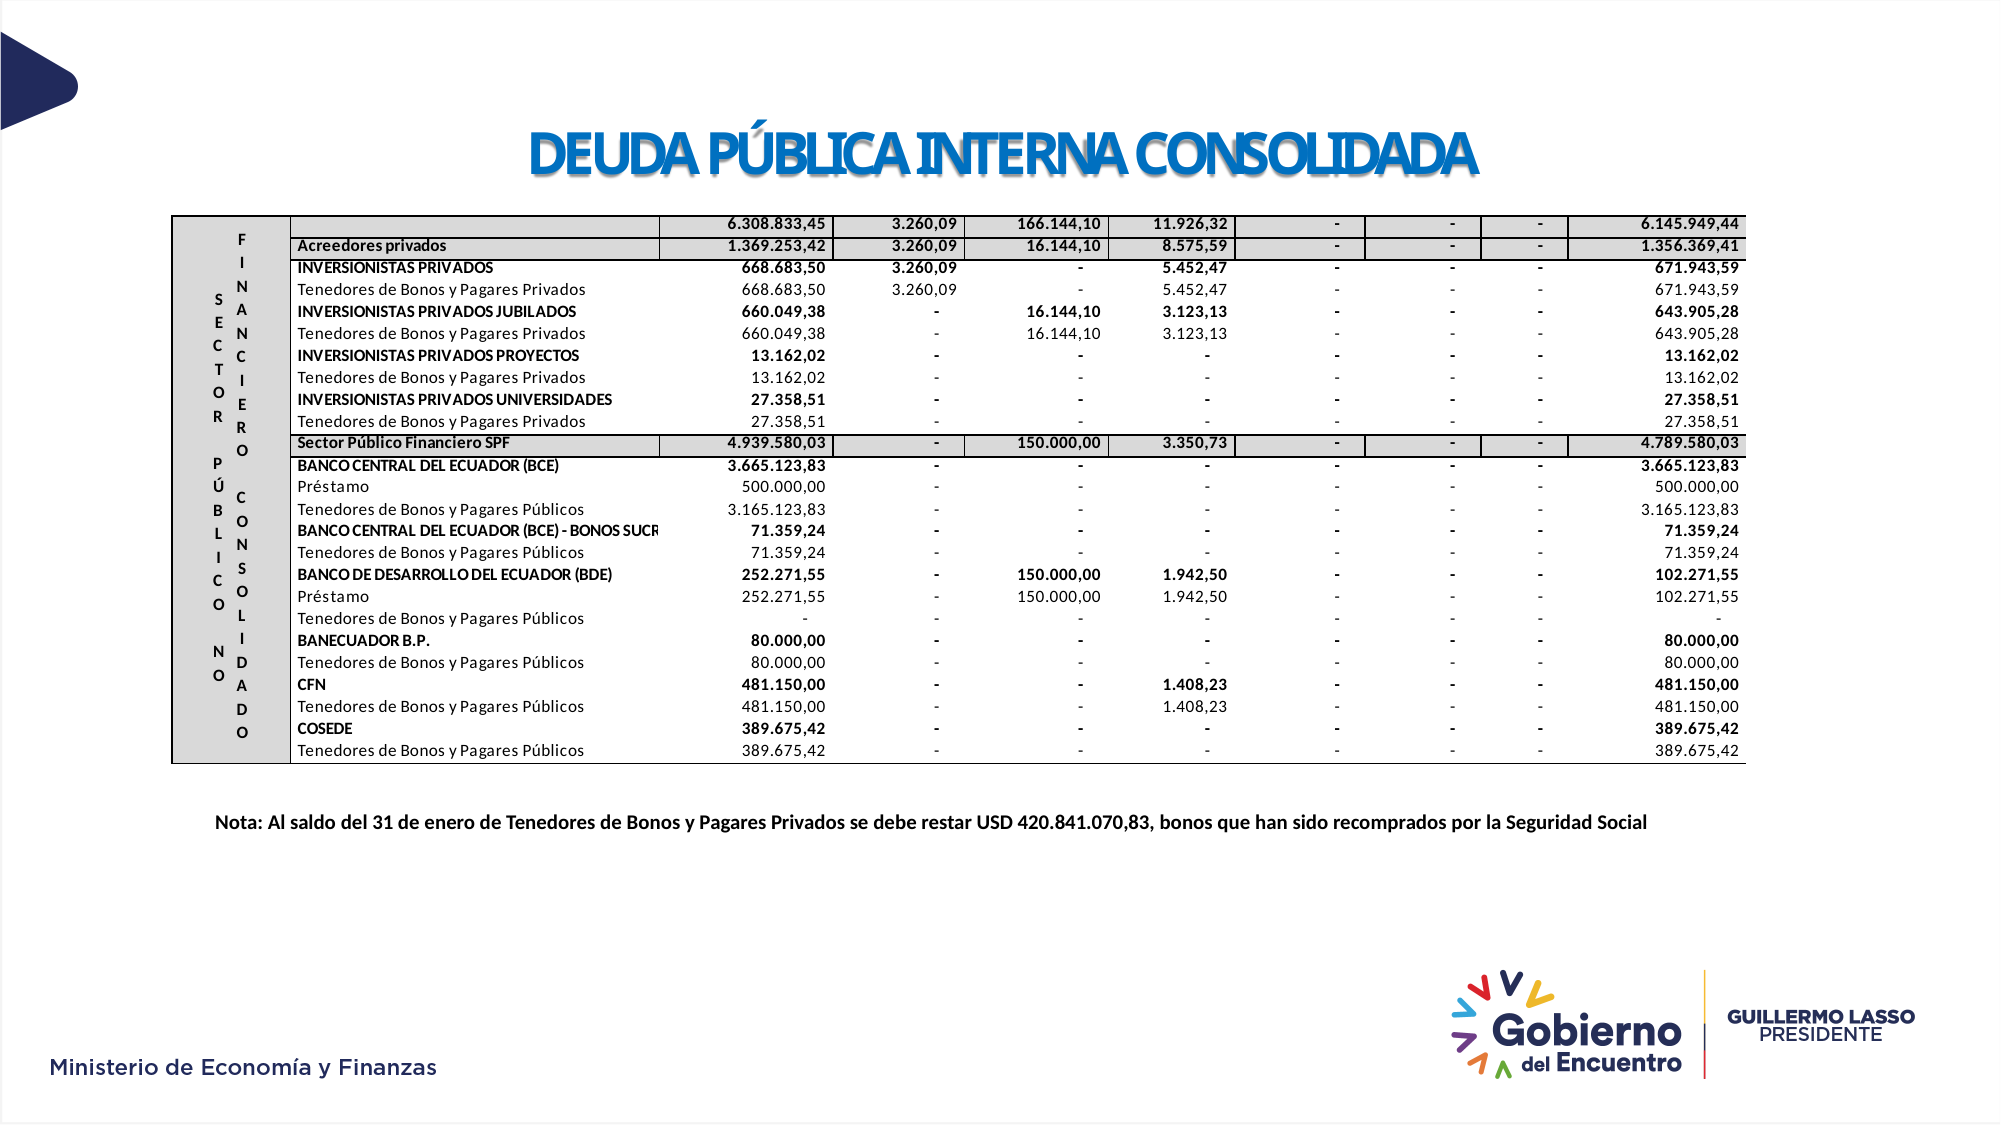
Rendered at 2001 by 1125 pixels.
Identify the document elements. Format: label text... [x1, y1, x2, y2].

text_box Nota: Al saldo del 31 de enero de Tenedores de Bonos y Pagares Privados se debe restar USD 420.841.070,83, bonos que han sido recomprados por la Seguridad Social [195, 800, 1796, 841]
picture [0, 0, 2001, 1125]
